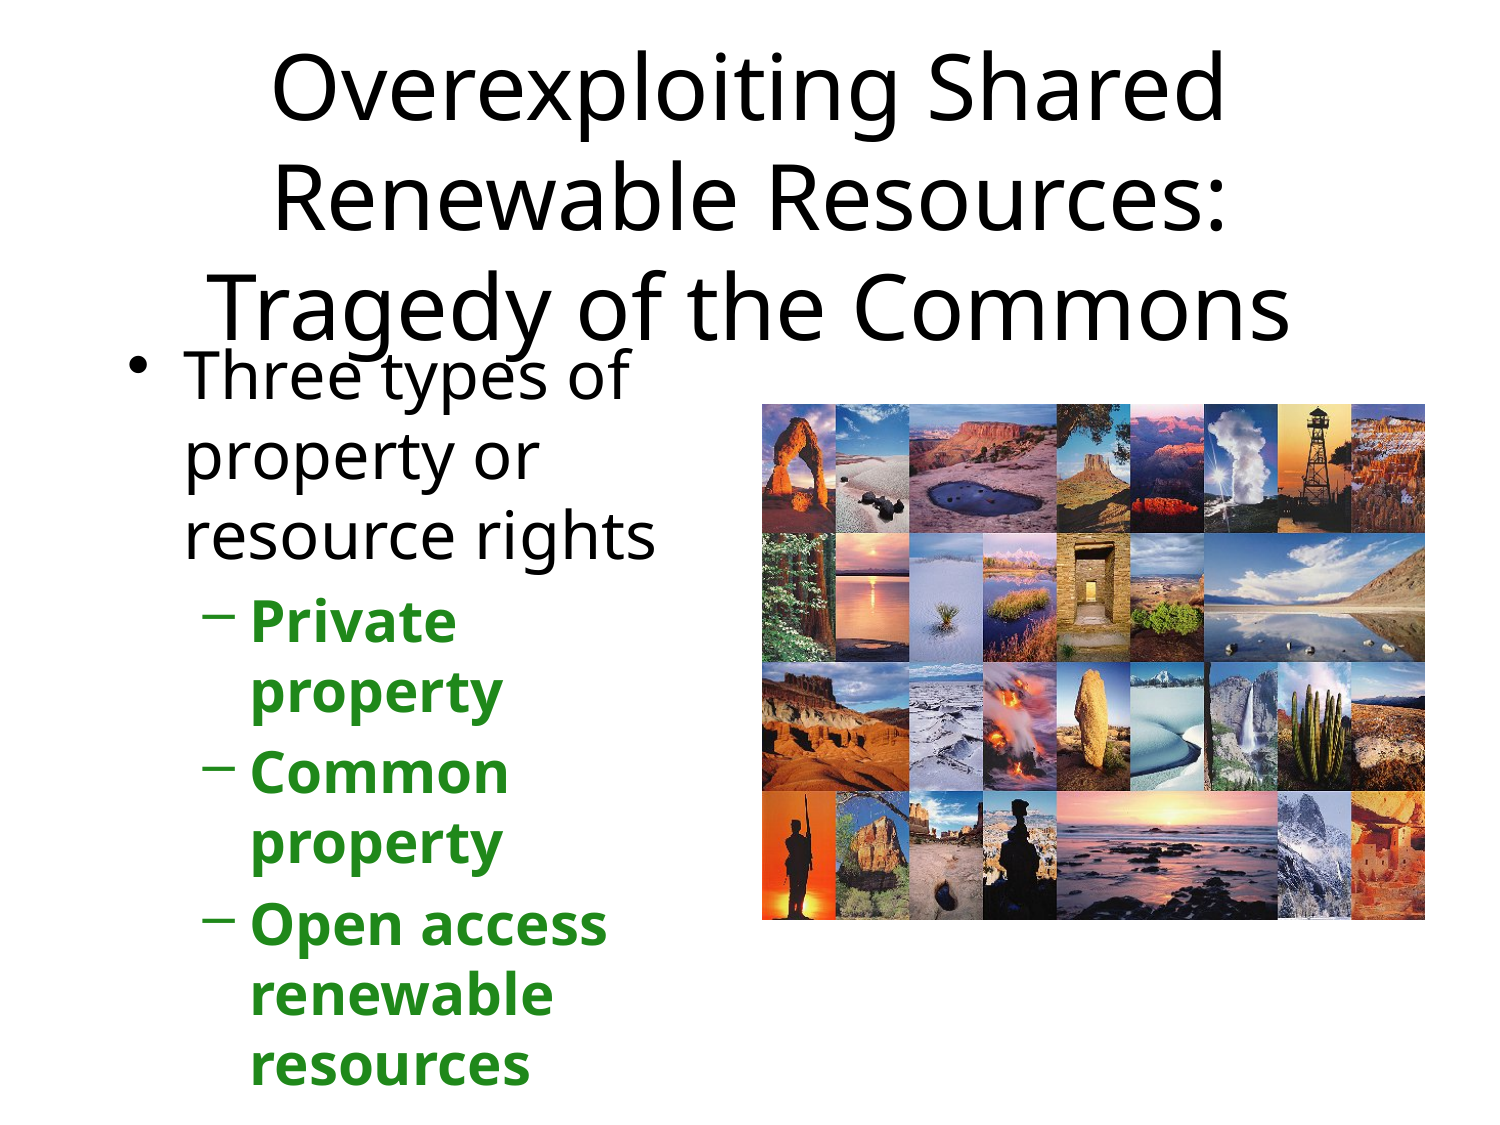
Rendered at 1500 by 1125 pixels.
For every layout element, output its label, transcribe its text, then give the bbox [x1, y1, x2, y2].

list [762, 404, 1425, 921]
title Overexploiting Shared Renewable Resources: Tragedy of the Commons [112, 99, 1388, 288]
list Three types of property or resource rights Private property Common property Open access renewable resources [112, 324, 738, 1000]
